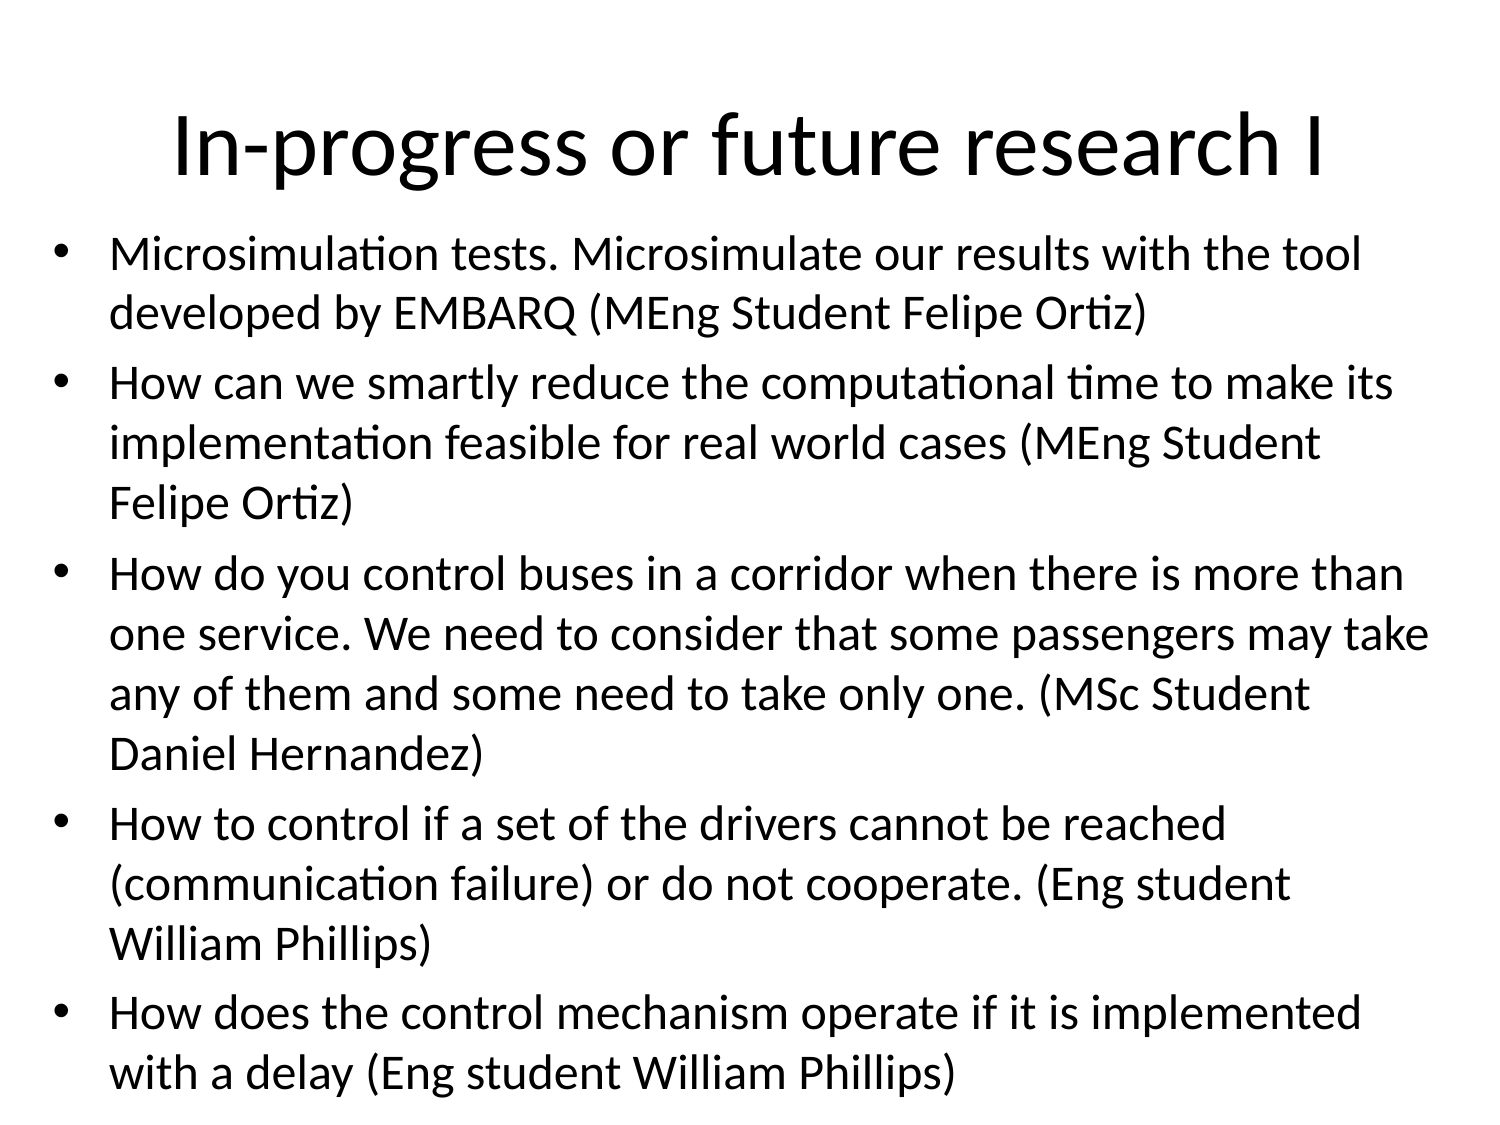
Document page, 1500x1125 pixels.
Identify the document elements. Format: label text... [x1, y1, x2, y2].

title In-progress or future research I [75, 45, 1425, 212]
list Microsimulation tests. Microsimulate our results with the tool developed by EMBARQ (MEng Student Felipe Ortiz) How can we smartly reduce the computational time to make its implementation feasible for real world cases (MEng Student Felipe Ortiz) How do you control buses in a corridor when there is more than one service. We need to consider that some passengers may take any of them and some need to take only one. (MSc Student Daniel Hernandez) How to control if a set of the drivers cannot be reached (communication failure) or do not cooperate. (Eng student William Phillips) How does the control mechanism operate if it is implemented with a delay (Eng student William Phillips) [37, 212, 1450, 955]
